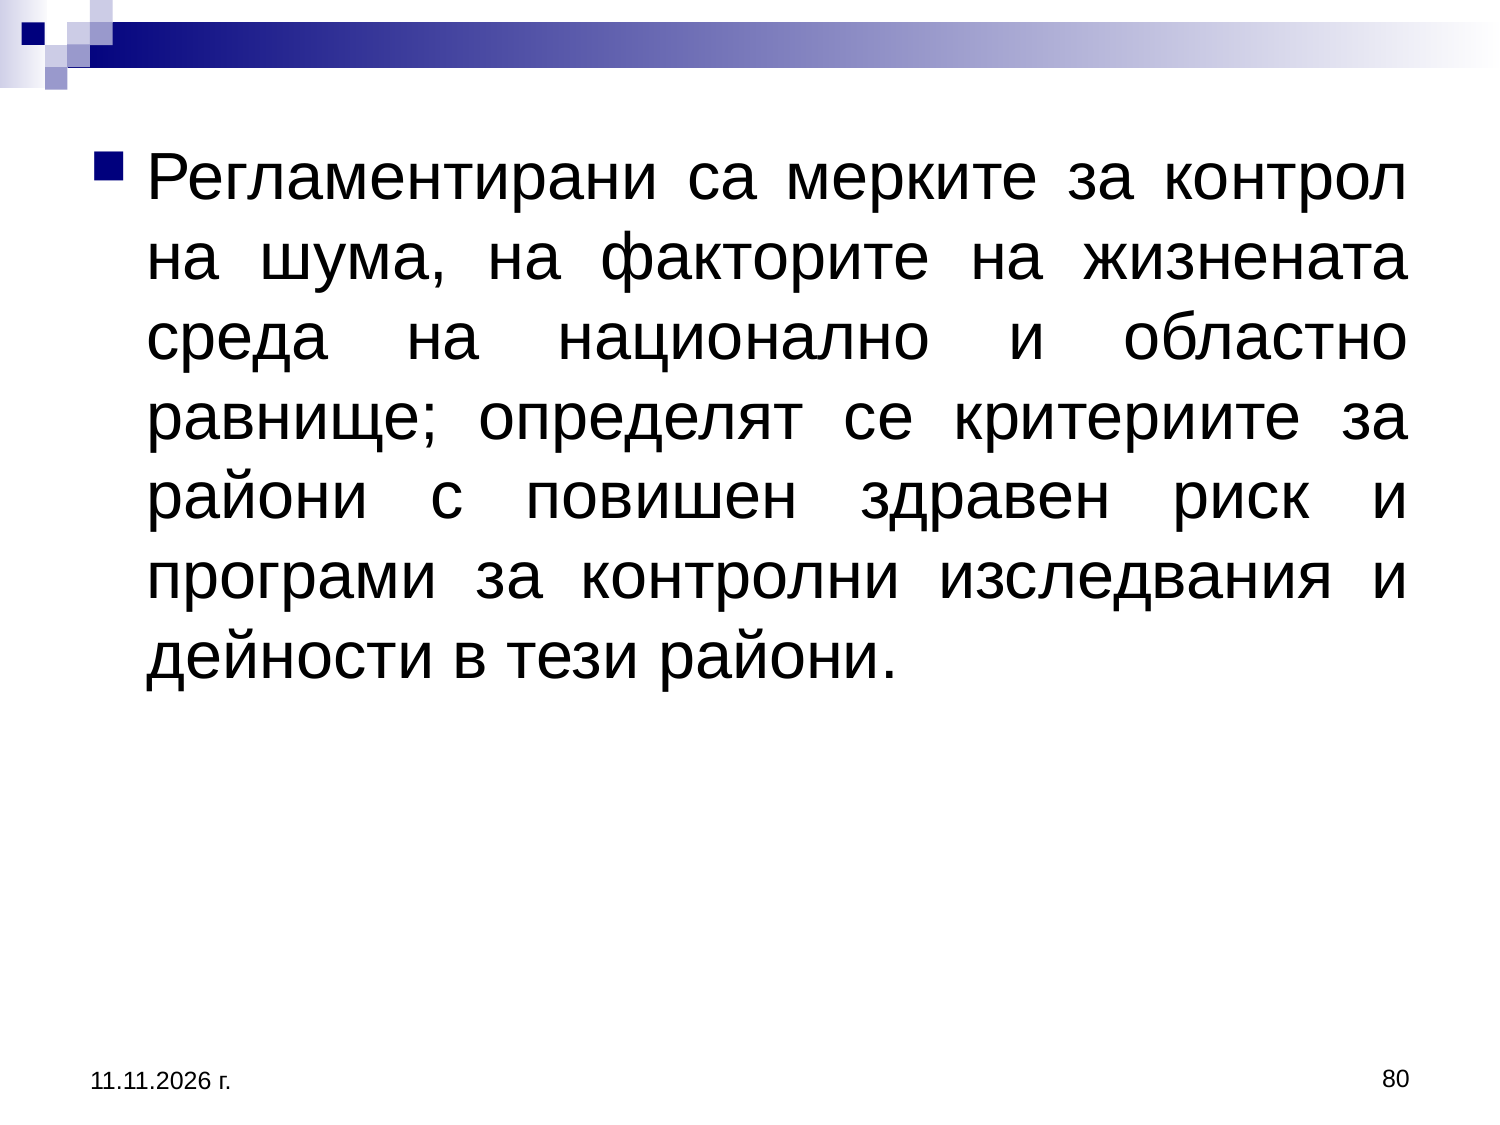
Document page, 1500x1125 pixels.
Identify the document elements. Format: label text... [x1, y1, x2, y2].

list Регламентирани са мерките за контрол на шума, на факторите на жизнената среда на национално и областно равнище; определят се критериите за райони с повишен здравен риск и програми за контролни изследвания и дейности в тези райони. [75, 125, 1425, 768]
slide_number 80 [1074, 1025, 1425, 1100]
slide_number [75, 1024, 425, 1103]
